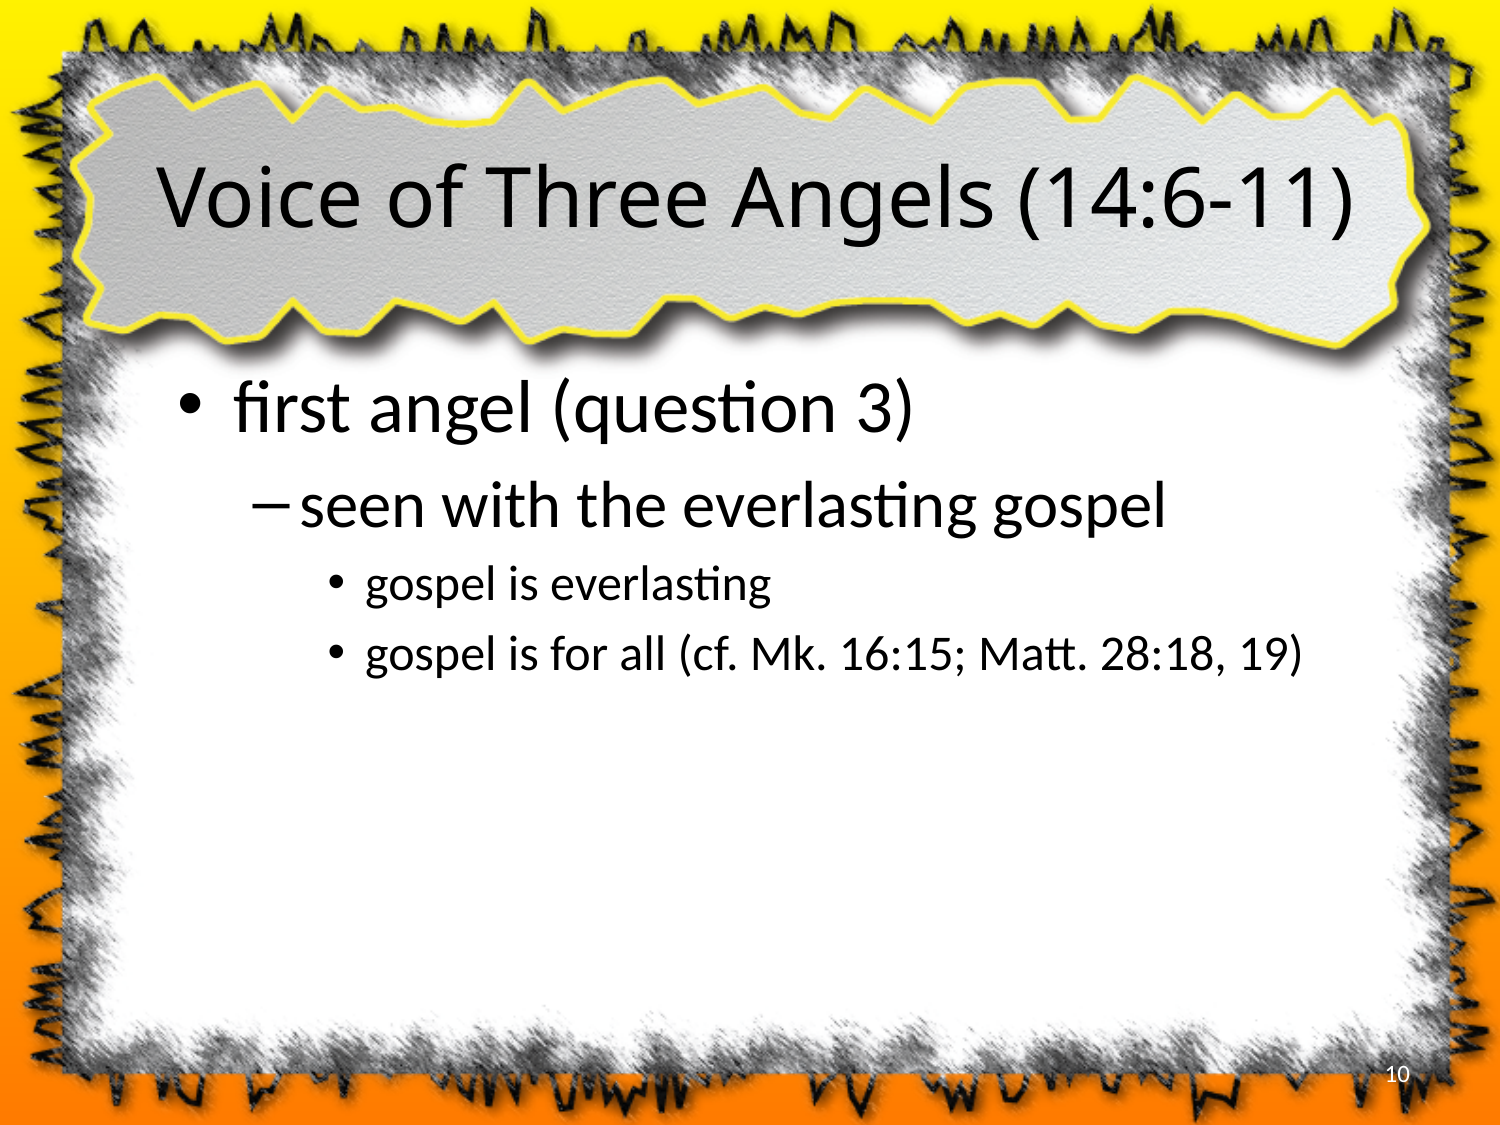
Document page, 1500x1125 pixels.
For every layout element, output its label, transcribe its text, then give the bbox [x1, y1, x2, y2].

picture [0, 0, 1500, 1125]
title Voice of Three Angels (14:6-11) [75, 100, 1438, 288]
list first angel (question 3) seen with the everlasting gospel gospel is everlasting gospel is for all (cf. Mk. 16:15; Matt. 28:18, 19) [162, 350, 1500, 1050]
slide_number 10 [1074, 1042, 1425, 1103]
